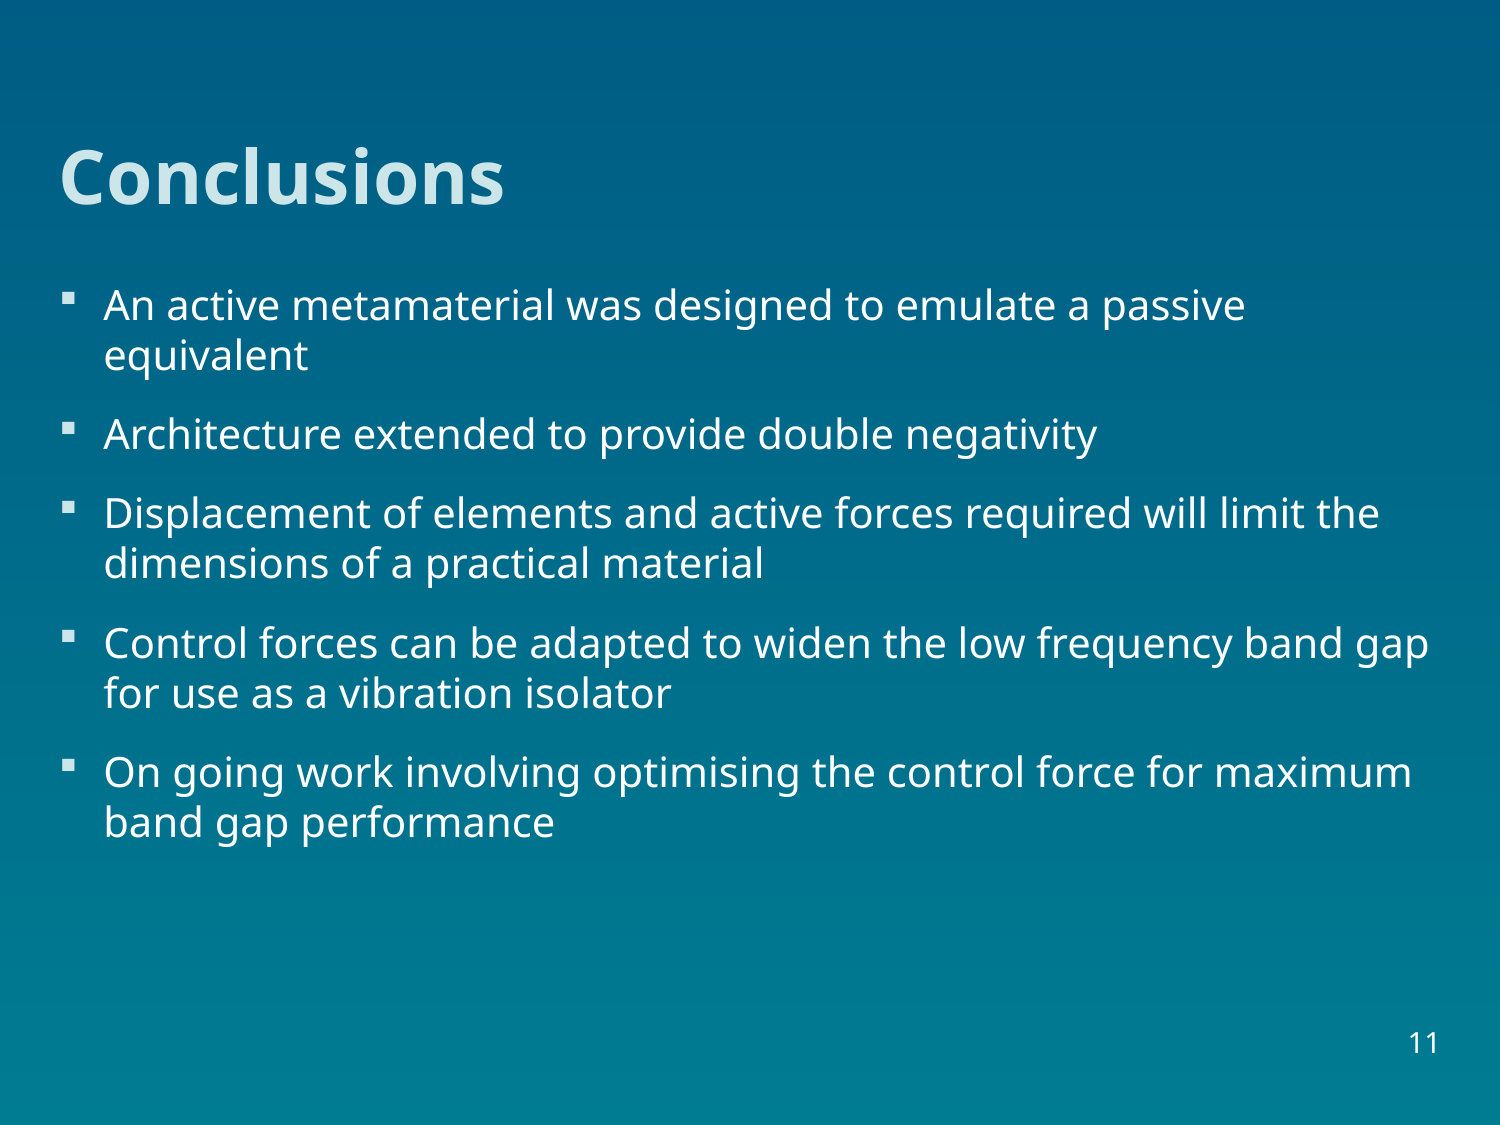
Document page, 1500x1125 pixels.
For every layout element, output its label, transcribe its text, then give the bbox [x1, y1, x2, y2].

list An active metamaterial was designed to emulate a passive equivalent Architecture extended to provide double negativity Displacement of elements and active forces required will limit the dimensions of a practical material Control forces can be adapted to widen the low frequency band gap for use as a vibration isolator On going work involving optimising the control force for maximum band gap performance [58, 278, 1442, 1018]
title Conclusions [58, 0, 1442, 220]
slide_number 11 [1128, 1034, 1442, 1065]
